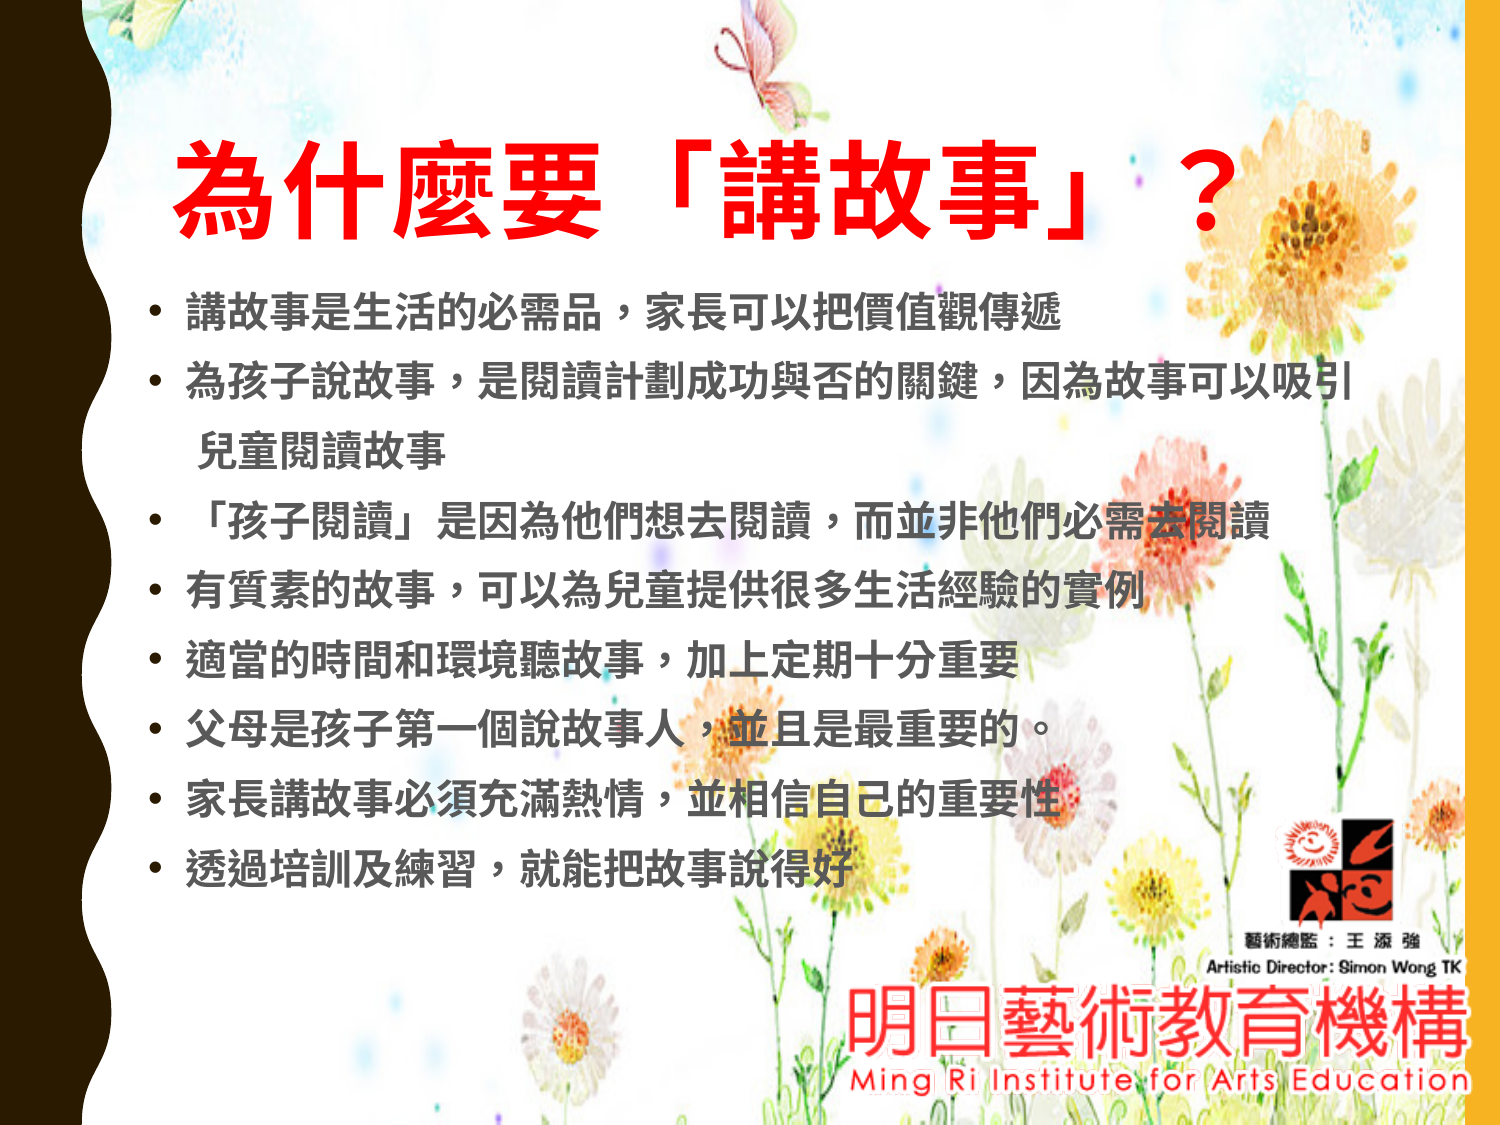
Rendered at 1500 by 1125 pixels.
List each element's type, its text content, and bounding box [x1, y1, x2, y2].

title 為什麼要「講故事」？ [156, 131, 1409, 272]
list 講故事是生活的必需品，家長可以把價值觀傳遞 為孩子說故事，是閱讀計劃成功與否的關鍵，因為故事可以吸引 兒童閱讀故事 「孩子閱讀」是因為他們想去閱讀，而並非他們必需去閱讀 有質素的故事，可以為兒童提供很多生活經驗的實例 適當的時間和環境聽故事，加上定期十分重要 父母是孩子第一個說故事人，並且是最重要的。 家長講故事必須充滿熱情，並相信自己的重要性 透過培訓及練習，就能把故事說得好 [133, 272, 1500, 1006]
picture [82, 0, 1473, 1125]
